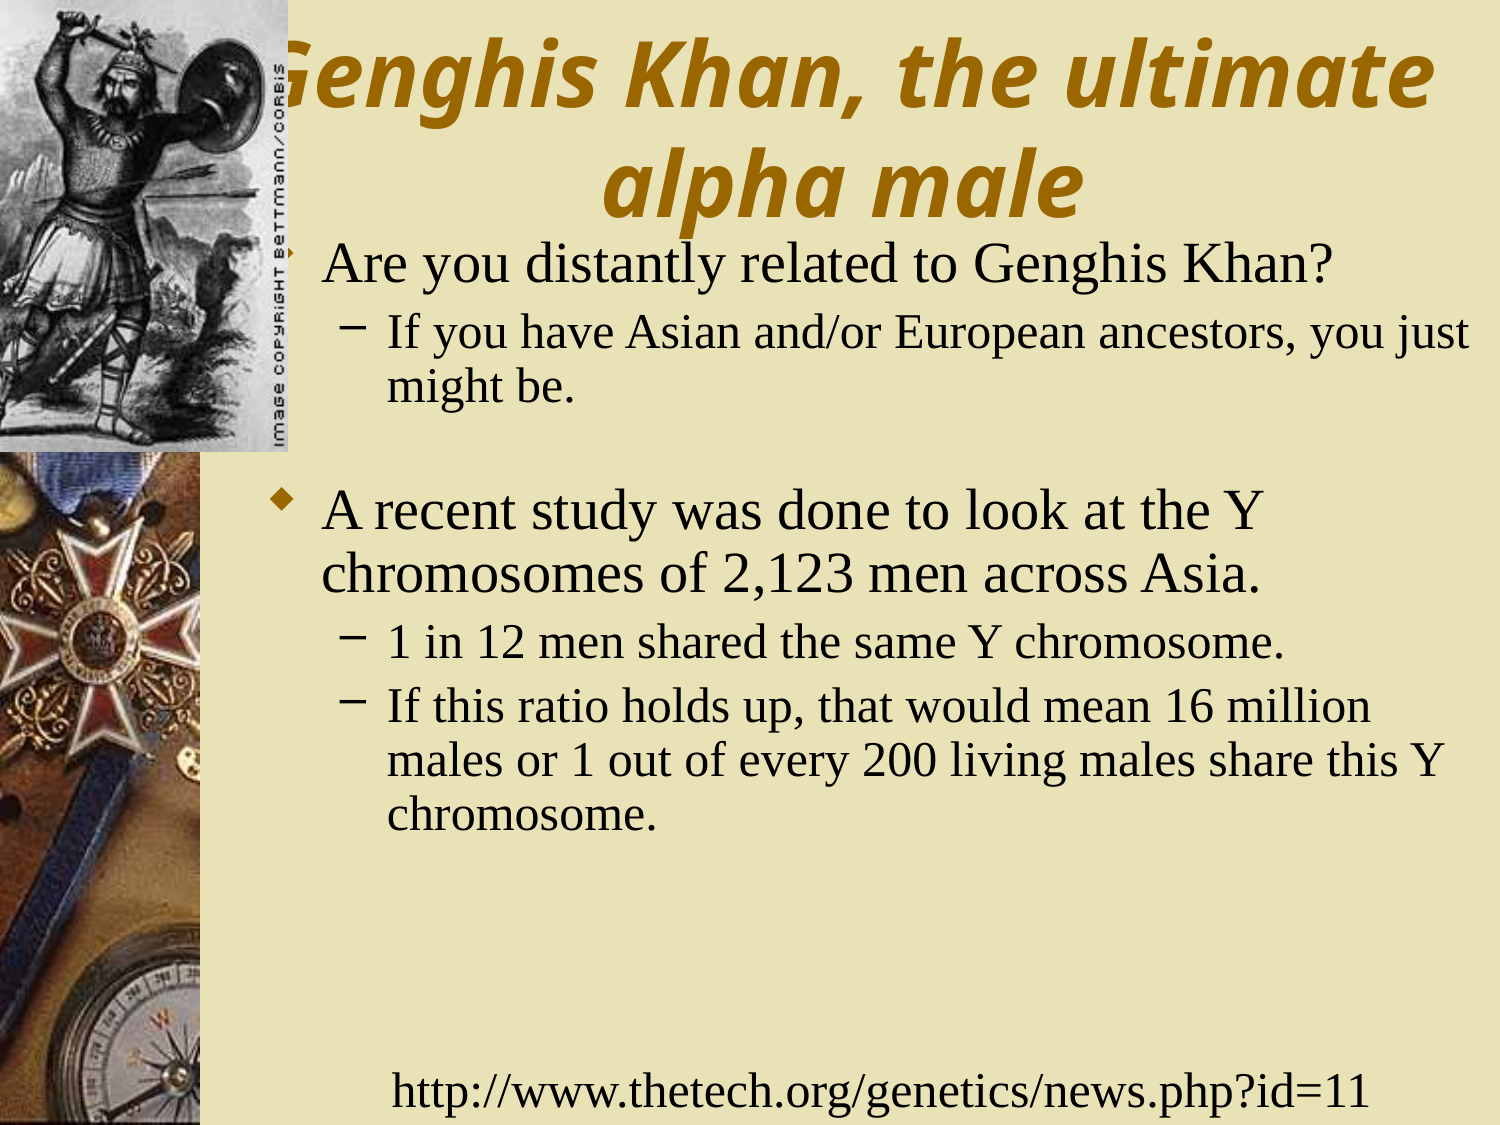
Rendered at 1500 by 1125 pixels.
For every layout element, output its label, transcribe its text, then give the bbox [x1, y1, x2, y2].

list Are you distantly related to Genghis Khan? If you have Asian and/or European ancestors, you just might be. A recent study was done to look at the Y chromosomes of 2,123 men across Asia. 1 in 12 men shared the same Y chromosome. If this ratio holds up, that would mean 16 million males or 1 out of every 200 living males share this Y chromosome. [249, 224, 1500, 900]
picture [0, 0, 288, 1125]
title Genghis Khan, the ultimate alpha male [291, 87, 1463, 224]
text_box http://www.thetech.org/genetics/news.php?id=11 [376, 1049, 1388, 1125]
